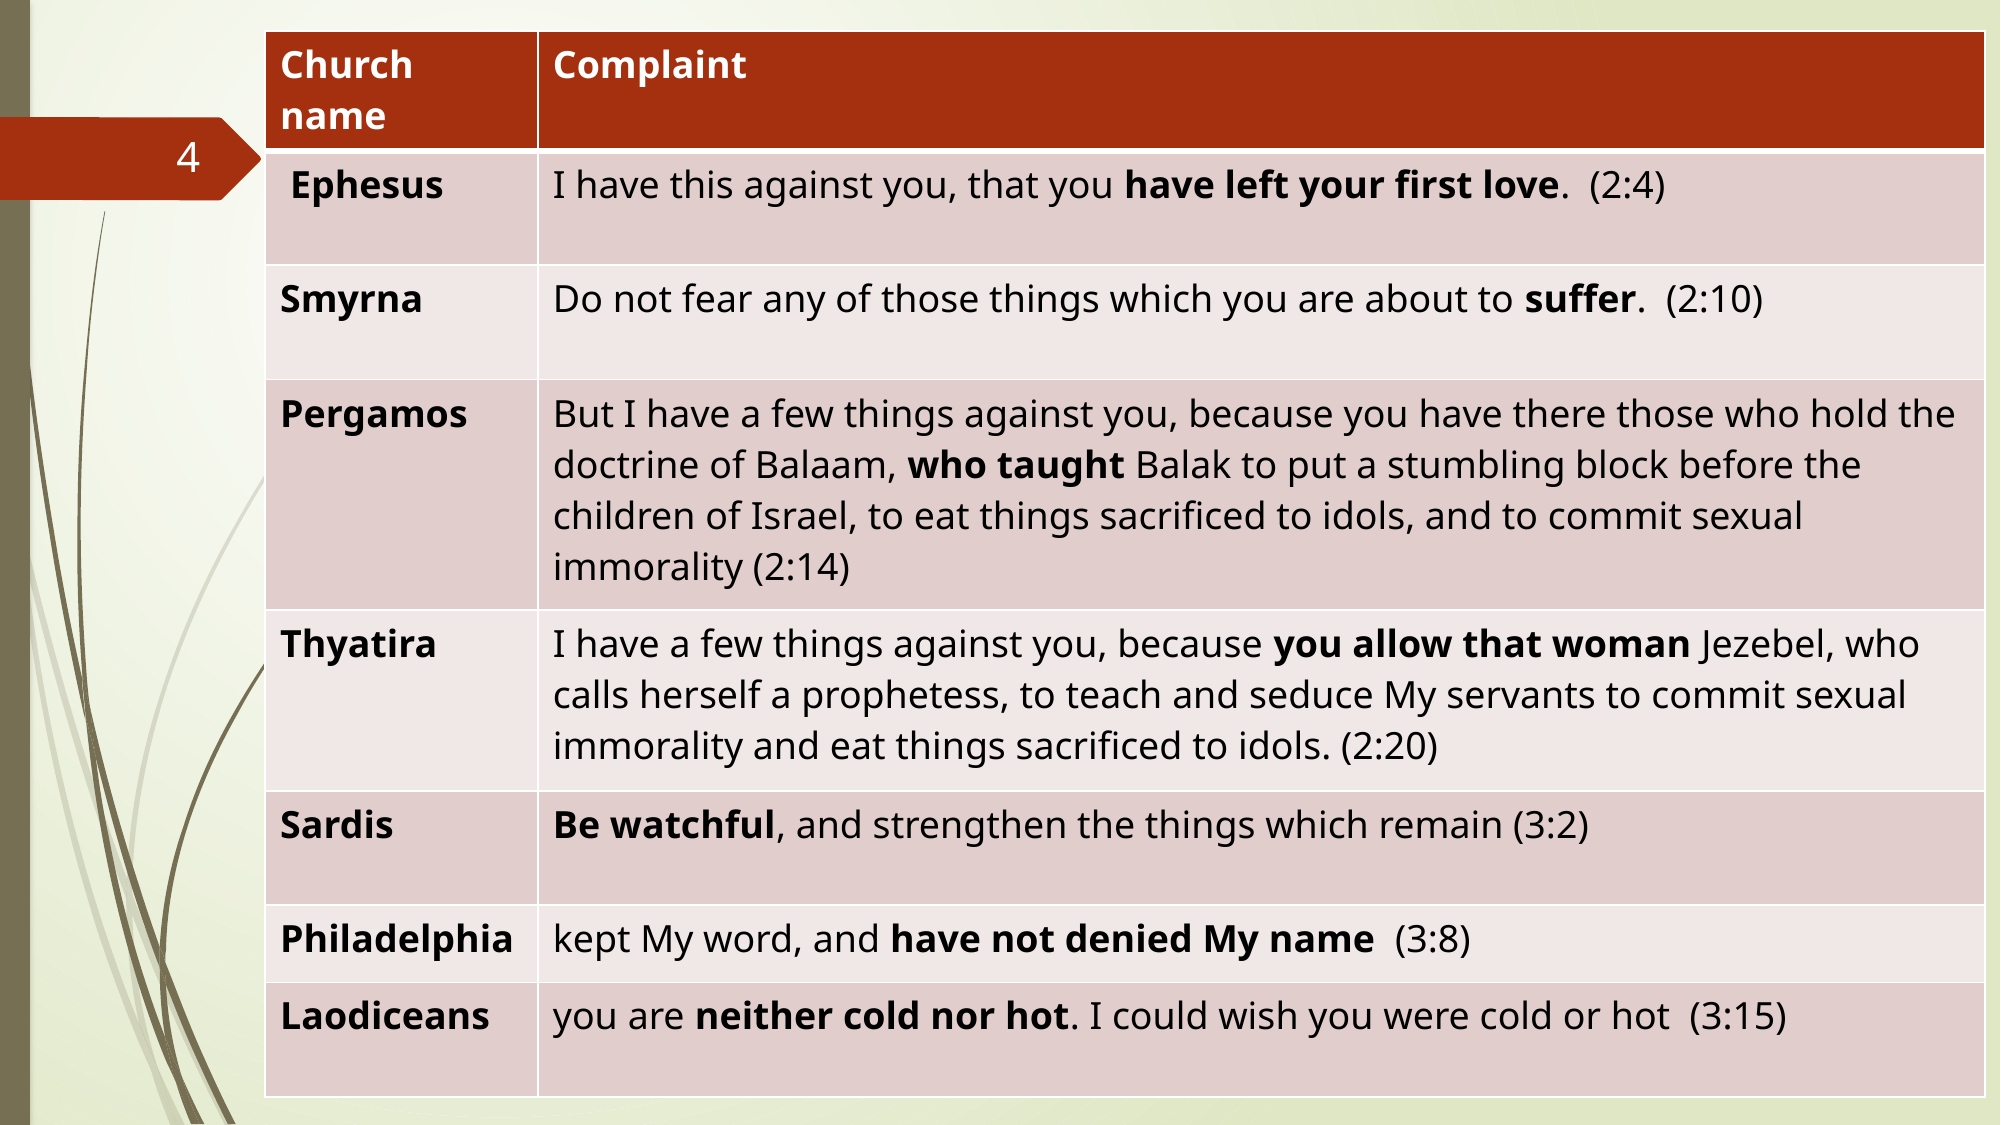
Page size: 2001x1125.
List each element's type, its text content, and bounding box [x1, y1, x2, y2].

table_cell I have a few things against you, because you allow that woman Jezebel, who calls herself a prophetess, to teach and seduce My servants to commit sexual immorality and eat things sacrificed to idols. (2:20) [539, 611, 1984, 790]
table_cell I have this against you, that you have left your first love. (2:4) [539, 154, 1984, 264]
table_cell Thyatira [266, 611, 537, 790]
table_cell But I have a few things against you, because you have there those who hold the doctrine of Balaam, who taught Balak to put a stumbling block before the children of Israel, to eat things sacrificed to idols, and to commit sexual immorality (2:14) [539, 380, 1984, 609]
table_cell you are neither cold nor hot. I could wish you were cold or hot (3:15) [539, 983, 1984, 1096]
table_cell Ephesus [266, 154, 537, 264]
table_cell Smyrna [266, 266, 537, 379]
table_cell Sardis [266, 792, 537, 904]
table_header Church name [266, 32, 537, 148]
table_cell Be watchful, and strengthen the things which remain (3:2) [539, 792, 1984, 904]
table_cell Pergamos [266, 380, 537, 609]
slide_number 4 [87, 129, 216, 190]
table_cell Do not fear any of those things which you are about to suffer. (2:10) [539, 266, 1984, 379]
table_cell kept My word, and have not denied My name (3:8) [539, 906, 1984, 982]
table_cell Philadelphia [266, 906, 537, 982]
table_cell Laodiceans [266, 983, 537, 1096]
table_header Complaint [539, 32, 1984, 148]
